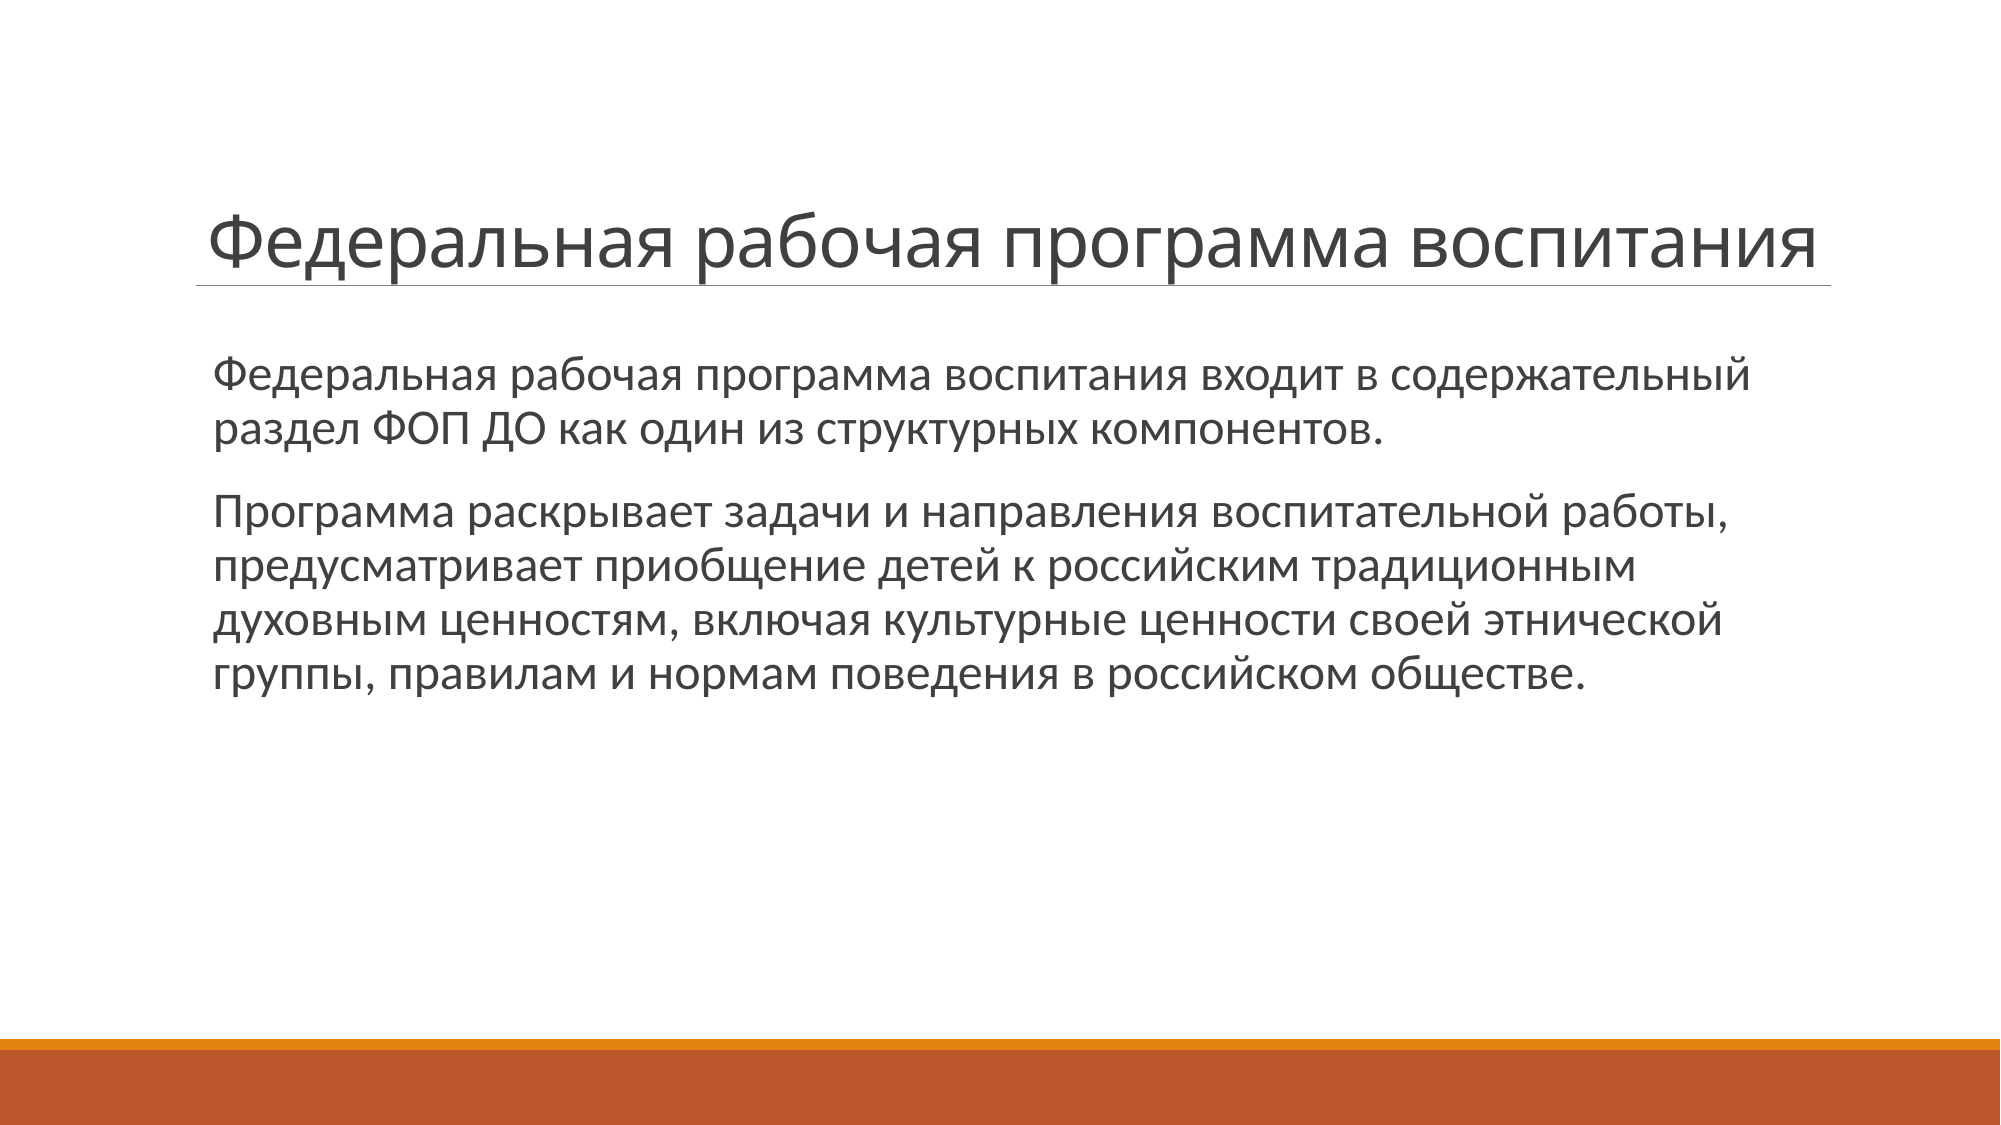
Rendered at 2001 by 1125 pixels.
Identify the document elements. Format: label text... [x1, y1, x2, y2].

list Федеральная рабочая программа воспитания входит в содержательный раздел ФОП ДО как один из структурных компонентов. Программа раскрывает задачи и направления воспитательной работы, предусматривает приобщение детей к российским традиционным духовным ценностям, включая культурные ценности своей этнической группы, правилам и нормам поведения в российском обществе. [198, 339, 1839, 975]
title Федеральная рабочая программа воспитания [188, 184, 1839, 290]
